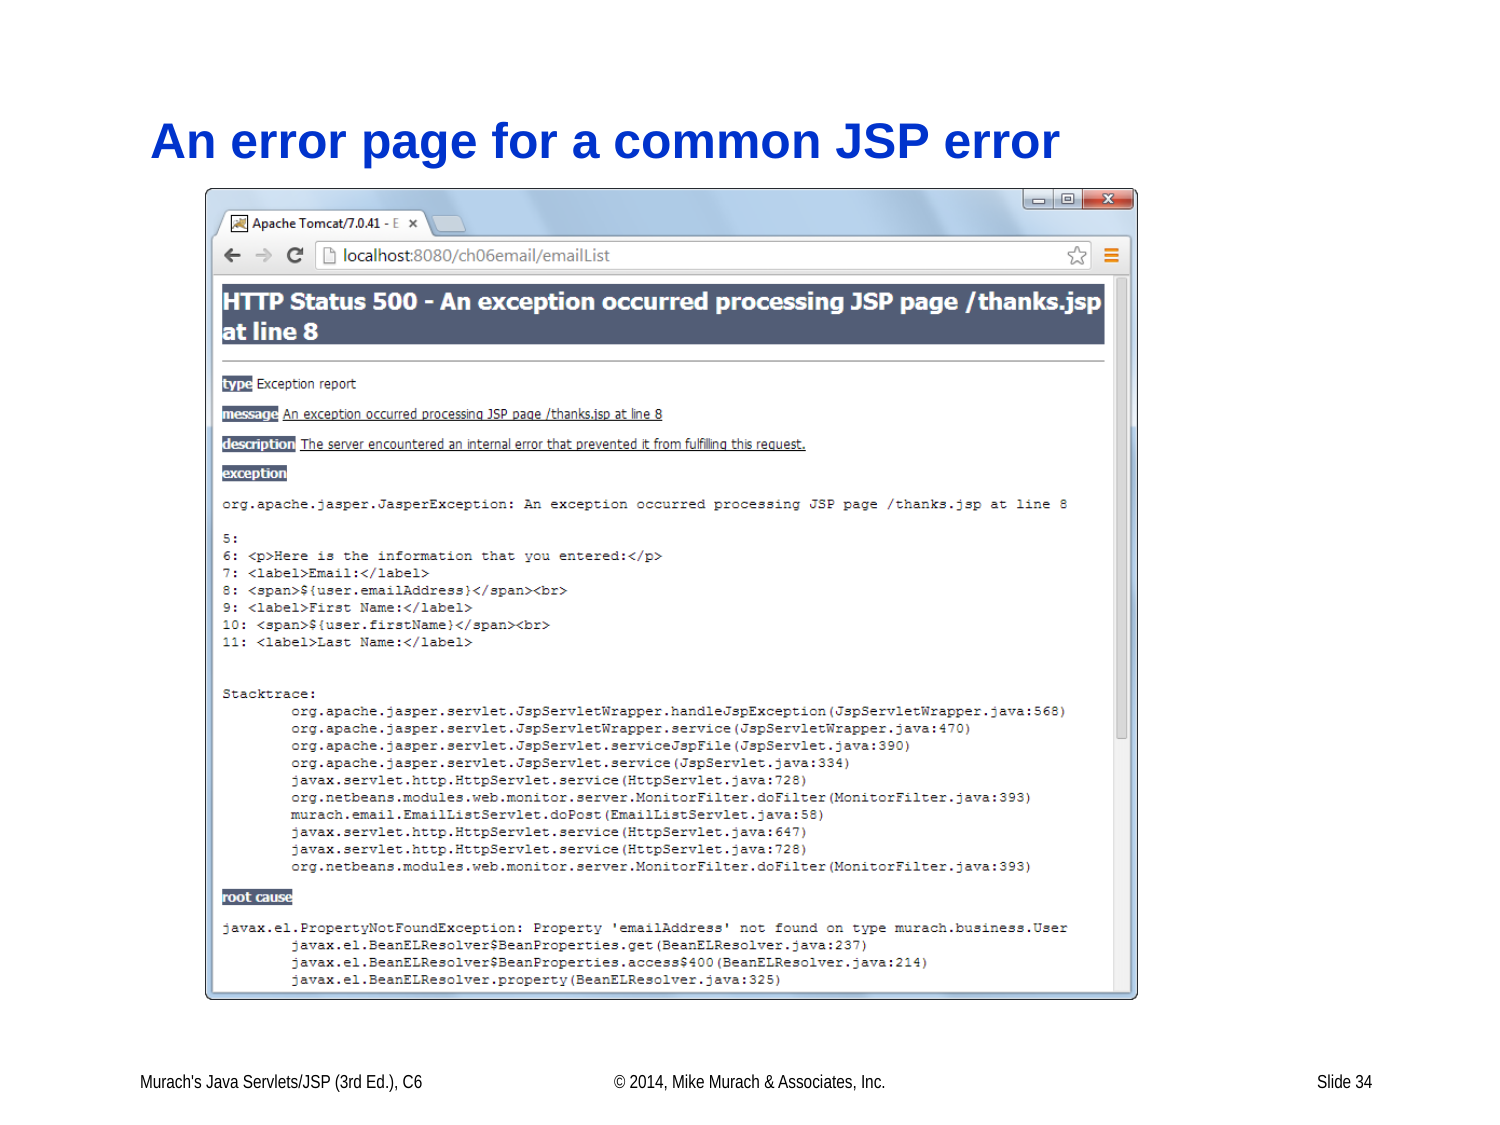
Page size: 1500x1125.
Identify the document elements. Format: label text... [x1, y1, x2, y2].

slide_number Slide 34 [1074, 1025, 1388, 1100]
slide_number Murach's Java Servlets/JSP (3rd Ed.), C6 [125, 1025, 450, 1100]
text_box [149, 112, 1349, 198]
picture [205, 188, 1138, 1001]
footer © 2014, Mike Murach & Associates, Inc. [474, 1025, 1025, 1100]
